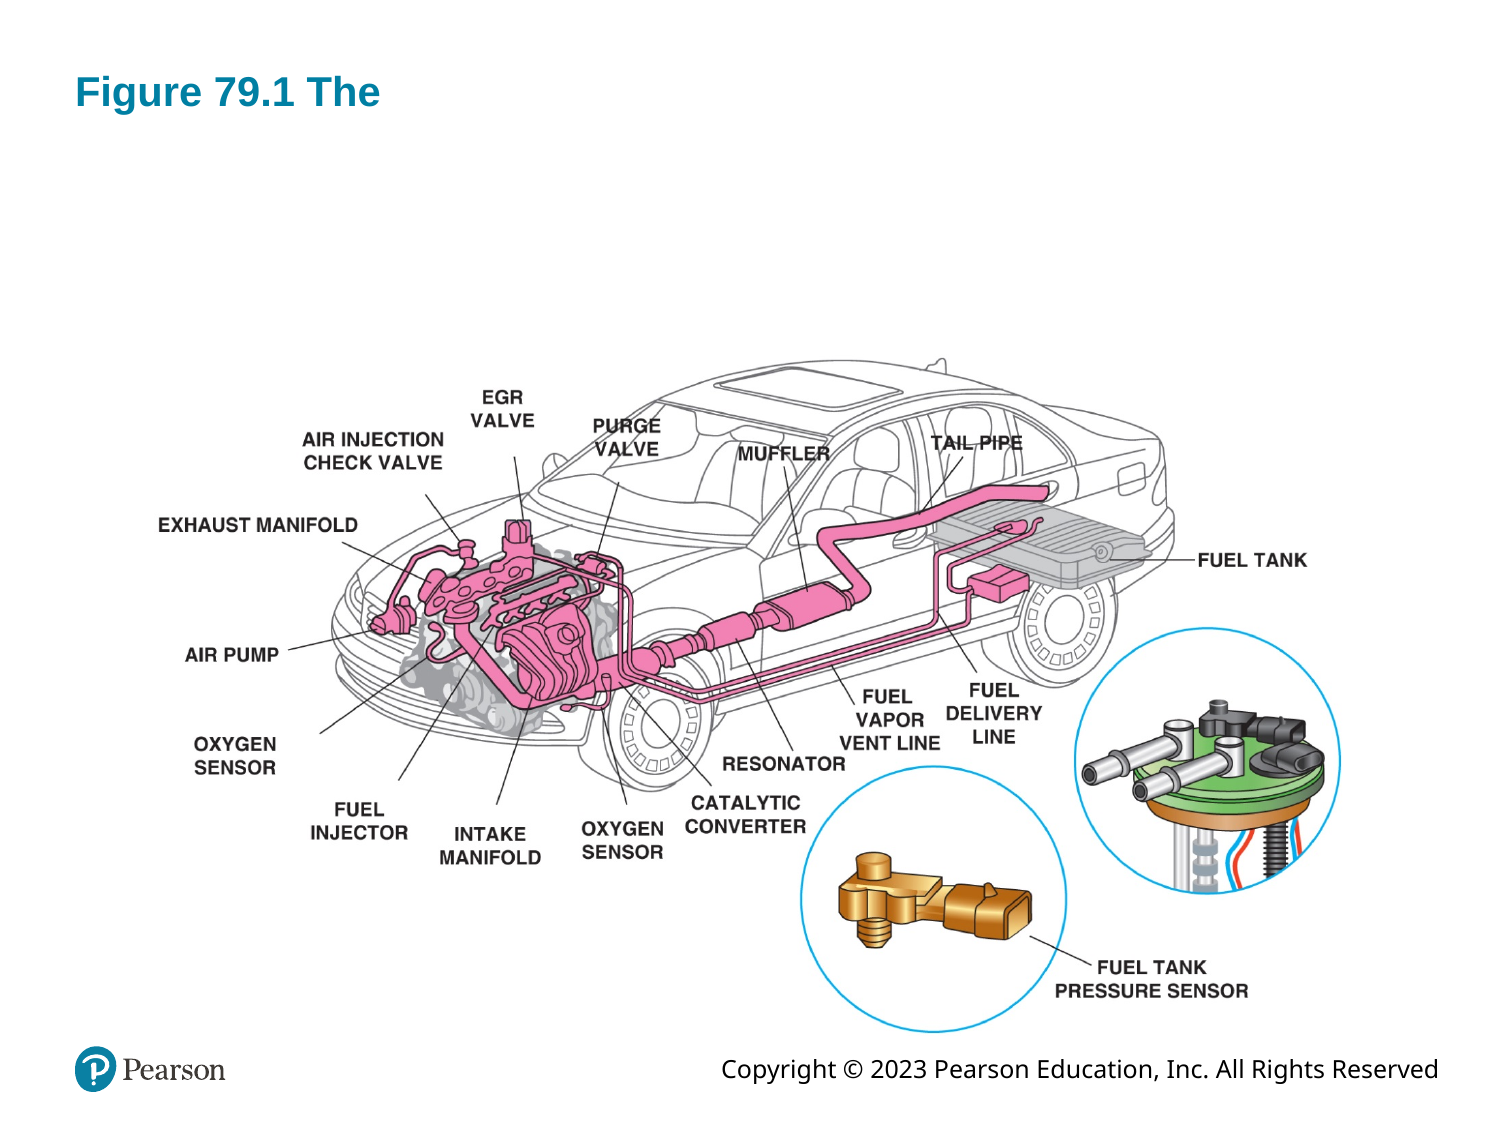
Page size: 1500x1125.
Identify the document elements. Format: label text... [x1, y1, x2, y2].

title Figure 79.1 The [75, 57, 1425, 123]
picture [154, 354, 1344, 1036]
